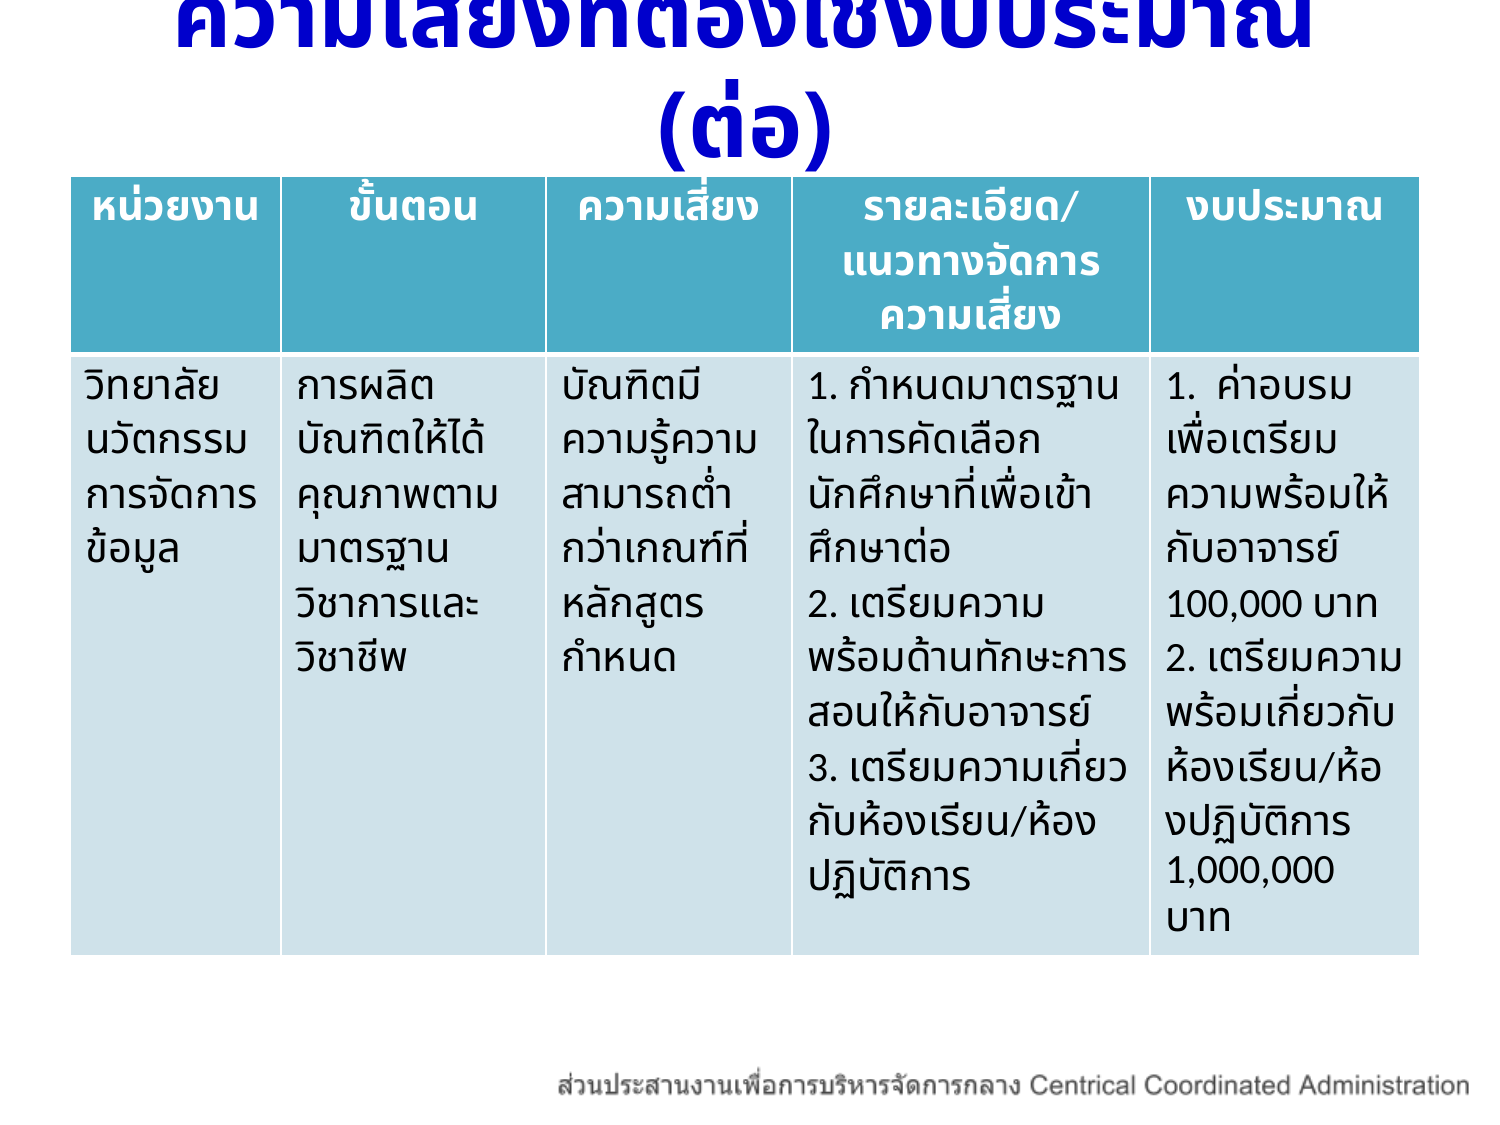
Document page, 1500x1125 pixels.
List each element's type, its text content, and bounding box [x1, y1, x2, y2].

picture [555, 1052, 1500, 1125]
table_header งบประมาณ [1151, 177, 1419, 352]
table_header รายละเอียด/แนวทางจัดการความเสี่ยง [793, 177, 1149, 352]
table_header ขั้นตอน [282, 177, 545, 352]
table_cell วิทยาลัยนวัตกรรมการจัดการข้อมูล [71, 357, 280, 955]
table_cell บัณฑิตมีความรู้ความสามารถต่ำกว่าเกณฑ์ที่หลักสูตรกำหนด [547, 357, 791, 955]
table_cell การผลิตบัณฑิตให้ได้คุณภาพตามมาตรฐานวิชาการและวิชาชีพ [282, 357, 545, 955]
table_cell 1. กำหนดมาตรฐานในการคัดเลือกนักศึกษาที่เพื่อเข้าศึกษาต่อ 2. เตรียมความพร้อมด้านทักษะการสอนให้กับอาจารย์ 3. เตรียมความเกี่ยวกับห้องเรียน/ห้องปฏิบัติการ [793, 357, 1149, 955]
table_header หน่วยงาน [71, 177, 280, 352]
title ความเสี่ยงที่ต้องใช้งบประมาณ (ต่อ) [70, 0, 1421, 131]
table_header ความเสี่ยง [547, 177, 791, 352]
table_cell 1. ค่าอบรมเพื่อเตรียมความพร้อมให้กับอาจารย์ 100,000 บาท 2. เตรียมความพร้อมเกี่ยวกับห้องเรียน/ห้องปฏิบัติการ 1,000,000 บาท [1151, 357, 1419, 955]
